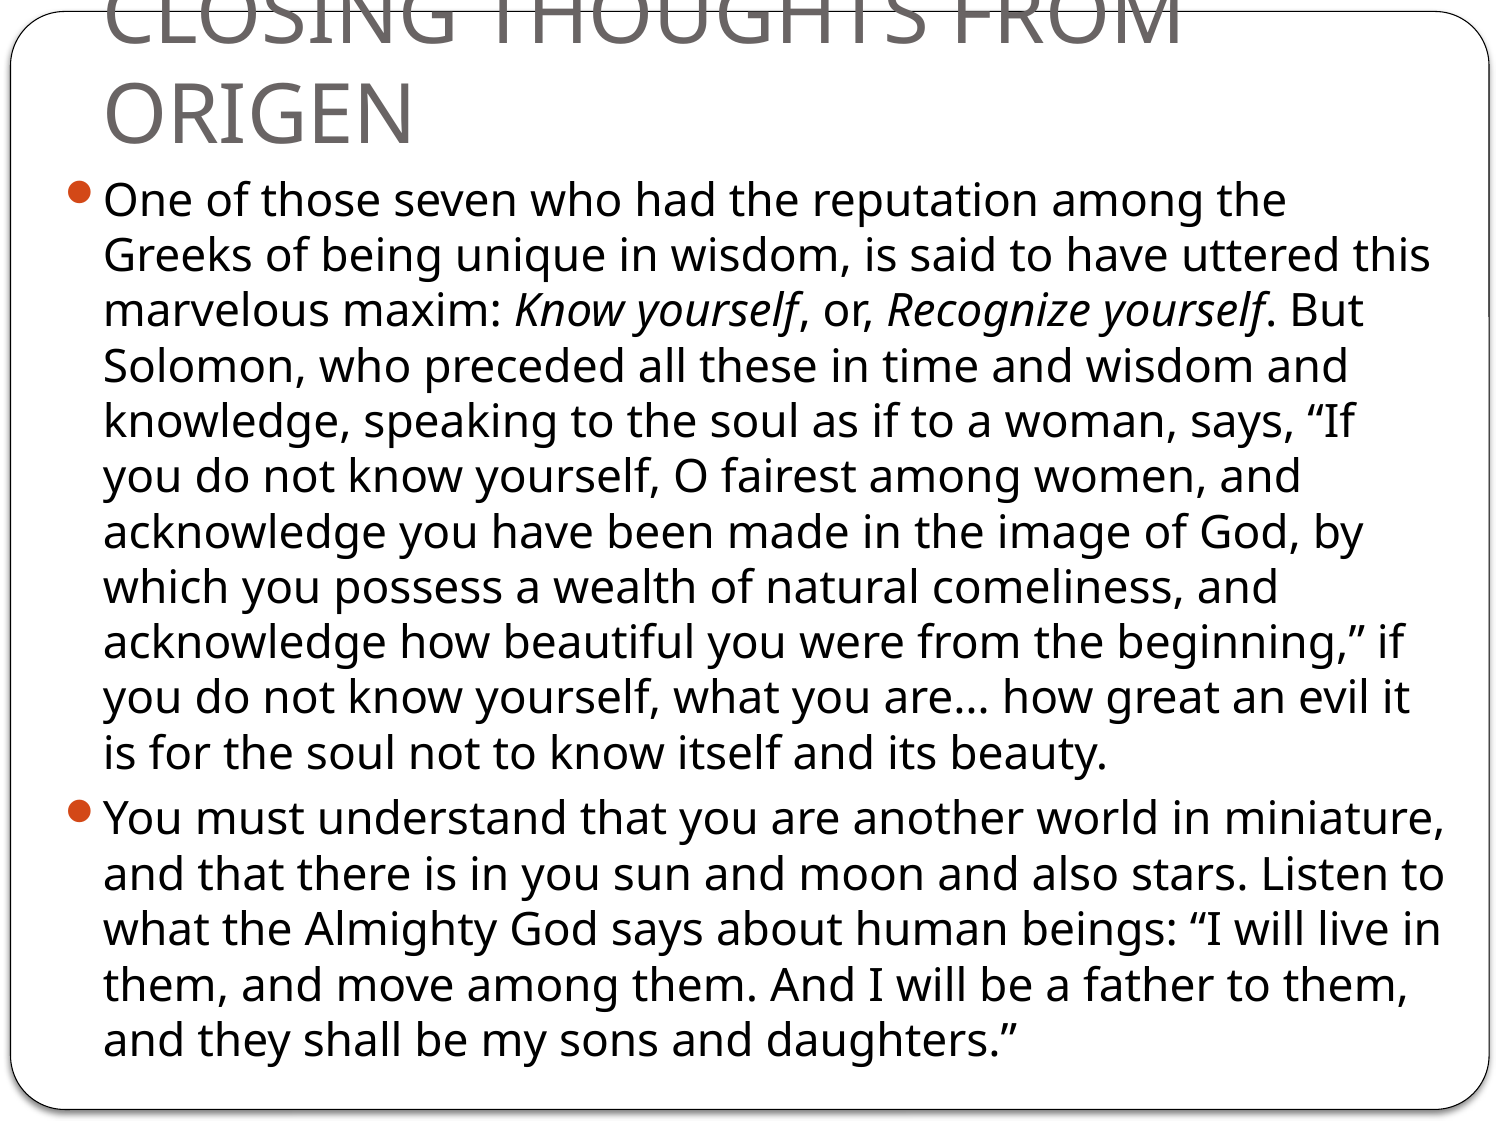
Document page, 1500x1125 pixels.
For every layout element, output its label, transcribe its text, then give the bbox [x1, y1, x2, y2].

list One of those seven who had the reputation among the Greeks of being unique in wisdom, is said to have uttered this marvelous maxim: Know yourself, or, Recognize yourself. But Solomon, who preceded all these in time and wisdom and knowledge, speaking to the soul as if to a woman, says, “If you do not know yourself, O fairest among women, and acknowledge you have been made in the image of God, by which you possess a wealth of natural comeliness, and acknowledge how beautiful you were from the beginning,” if you do not know yourself, what you are… how great an evil it is for the soul not to know itself and its beauty. You must understand that you are another world in miniature, and that there is in you sun and moon and also stars. Listen to what the Almighty God says about human beings: “I will live in them, and move among them. And I will be a father to them, and they shall be my sons and daughters.” [50, 162, 1463, 1088]
title CLOSING THOUGHTS FROM ORIGEN [87, 45, 1425, 162]
